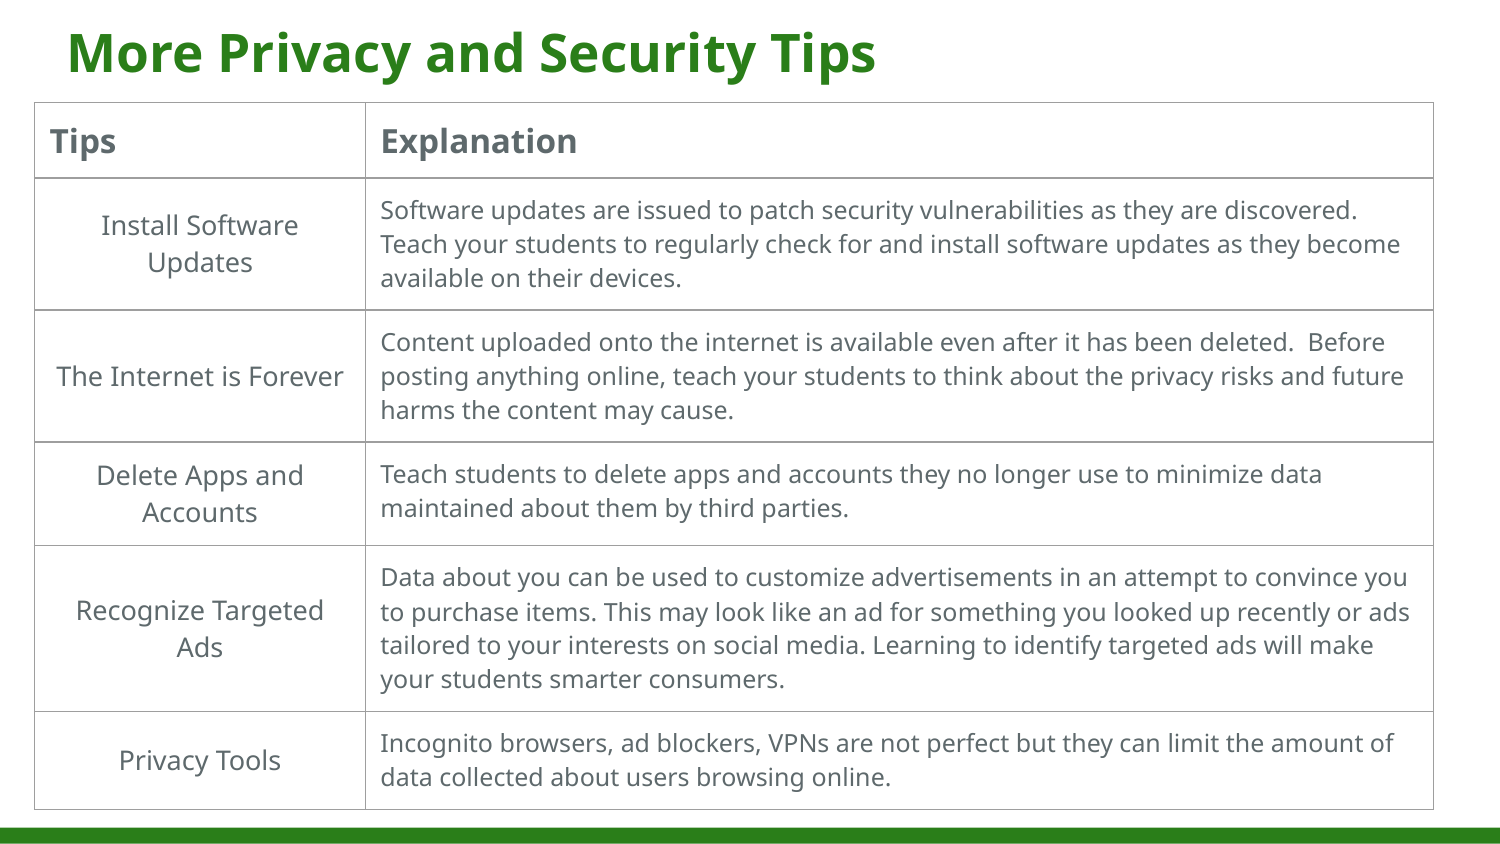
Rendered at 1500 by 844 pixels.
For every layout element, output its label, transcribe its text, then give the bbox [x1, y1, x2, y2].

title More Privacy and Security Tips [51, 0, 1449, 103]
table_cell Install Software Updates [35, 179, 365, 309]
table_cell Privacy Tools [35, 712, 365, 809]
table_cell Content uploaded onto the internet is available even after it has been deleted. Before posting anything online, teach your students to think about the privacy risks and future harms the content may cause. [366, 311, 1433, 441]
table_header Tips [35, 103, 365, 177]
table_cell Data about you can be used to customize advertisements in an attempt to convince you to purchase items. This may look like an ad for something you looked up recently or ads tailored to your interests on social media. Learning to identify targeted ads will make your students smarter consumers. [366, 546, 1433, 711]
table_cell Delete Apps and Accounts [35, 443, 365, 545]
table_cell Incognito browsers, ad blockers, VPNs are not perfect but they can limit the amount of data collected about users browsing online. [366, 712, 1433, 809]
table_header Explanation [366, 103, 1433, 177]
table_cell The Internet is Forever [35, 311, 365, 441]
table_cell Software updates are issued to patch security vulnerabilities as they are discovered. Teach your students to regularly check for and install software updates as they become available on their devices. [366, 179, 1433, 309]
table_cell Recognize Targeted Ads [35, 546, 365, 711]
table_cell Teach students to delete apps and accounts they no longer use to minimize data maintained about them by third parties. [366, 443, 1433, 545]
